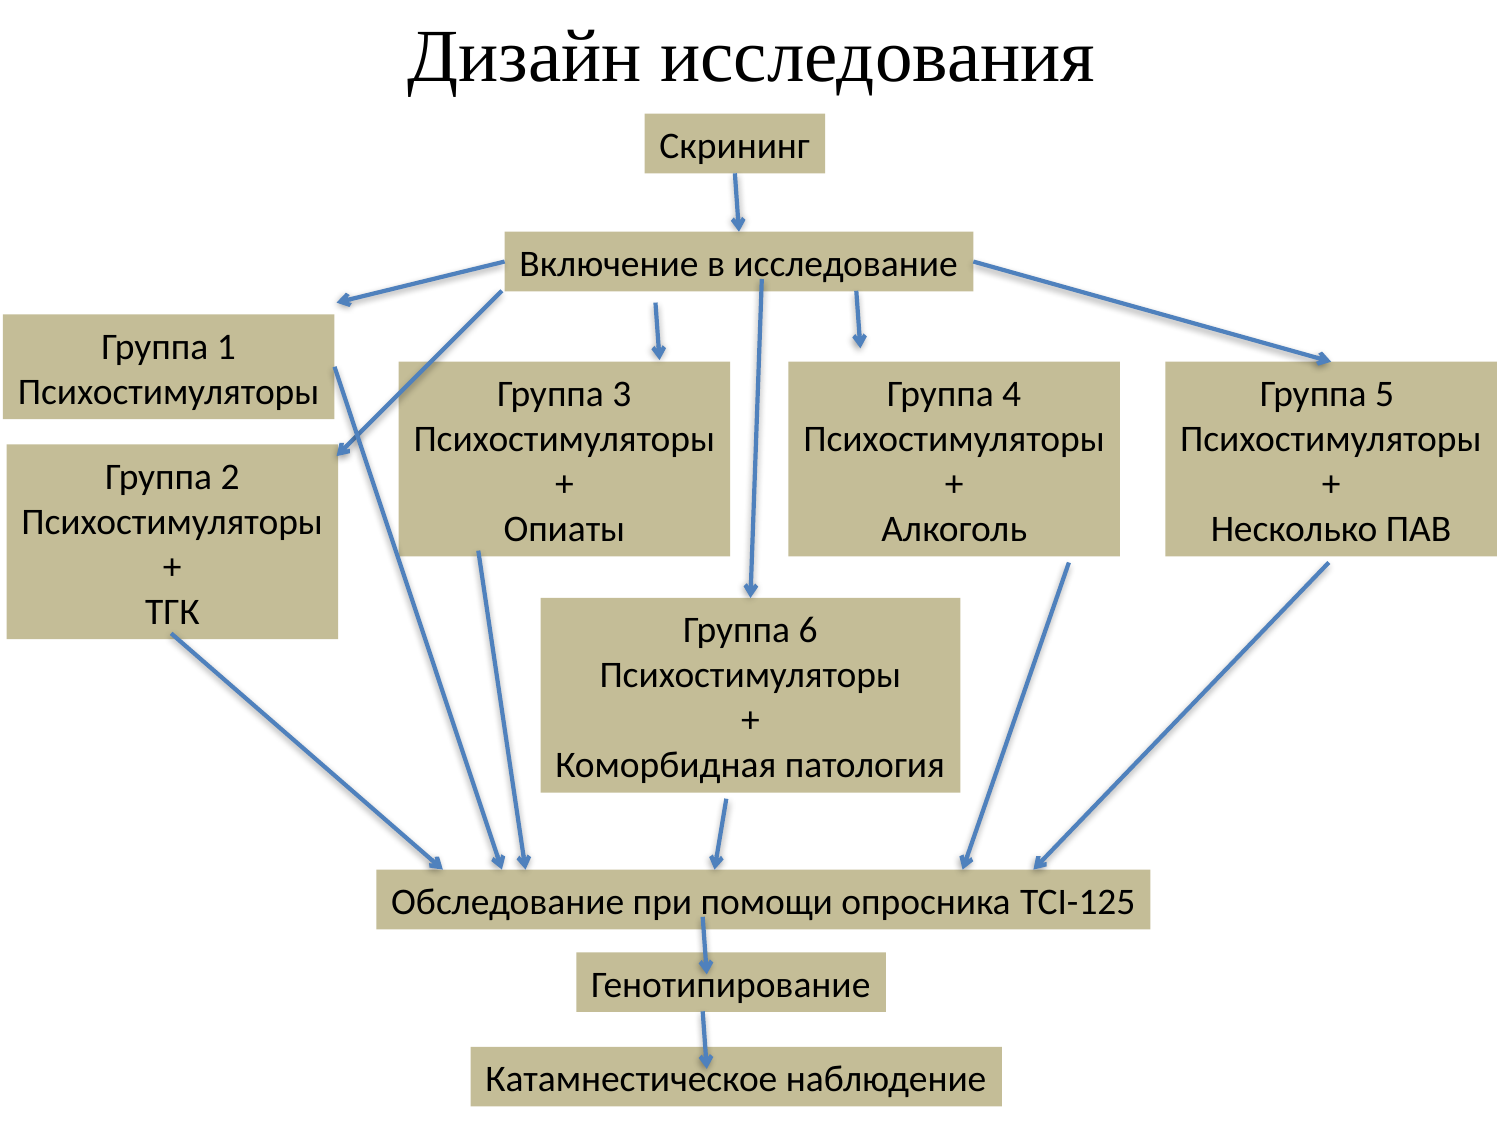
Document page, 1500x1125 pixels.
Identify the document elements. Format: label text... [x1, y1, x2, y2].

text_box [337, 367, 503, 870]
text_box Генотипирование [576, 952, 886, 1012]
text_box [1033, 562, 1330, 870]
text_box Группа 6 Психостимуляторы + Коморбидная патология [540, 597, 957, 793]
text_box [506, 550, 526, 870]
text_box Скрининг [644, 113, 826, 174]
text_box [336, 290, 503, 367]
text_box Включение в исследование [504, 231, 974, 292]
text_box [655, 302, 660, 361]
text_box Группа 4 Психостимуляторы + Алкоголь [788, 361, 1120, 557]
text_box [962, 562, 1031, 870]
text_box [714, 798, 727, 870]
text_box Группа 1 Психостимуляторы [2, 314, 331, 420]
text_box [336, 261, 503, 290]
text_box Группа 2 Психостимуляторы + ТГК [6, 444, 332, 640]
text_box Обследование при помощи опросника TCI-125 [376, 869, 1151, 930]
text_box Группа 5 Психостимуляторы + Несколько ПАВ [1165, 361, 1497, 557]
text_box Катамнестическое наблюдение [470, 1046, 1002, 1107]
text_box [170, 633, 332, 870]
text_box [702, 1011, 708, 1070]
text_box Группа 3 Психостимуляторы + Опиаты [506, 361, 731, 557]
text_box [702, 916, 708, 975]
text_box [856, 290, 861, 349]
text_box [734, 173, 740, 232]
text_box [750, 278, 762, 599]
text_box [975, 261, 1332, 362]
title Дизайн исследования [76, 0, 1427, 120]
